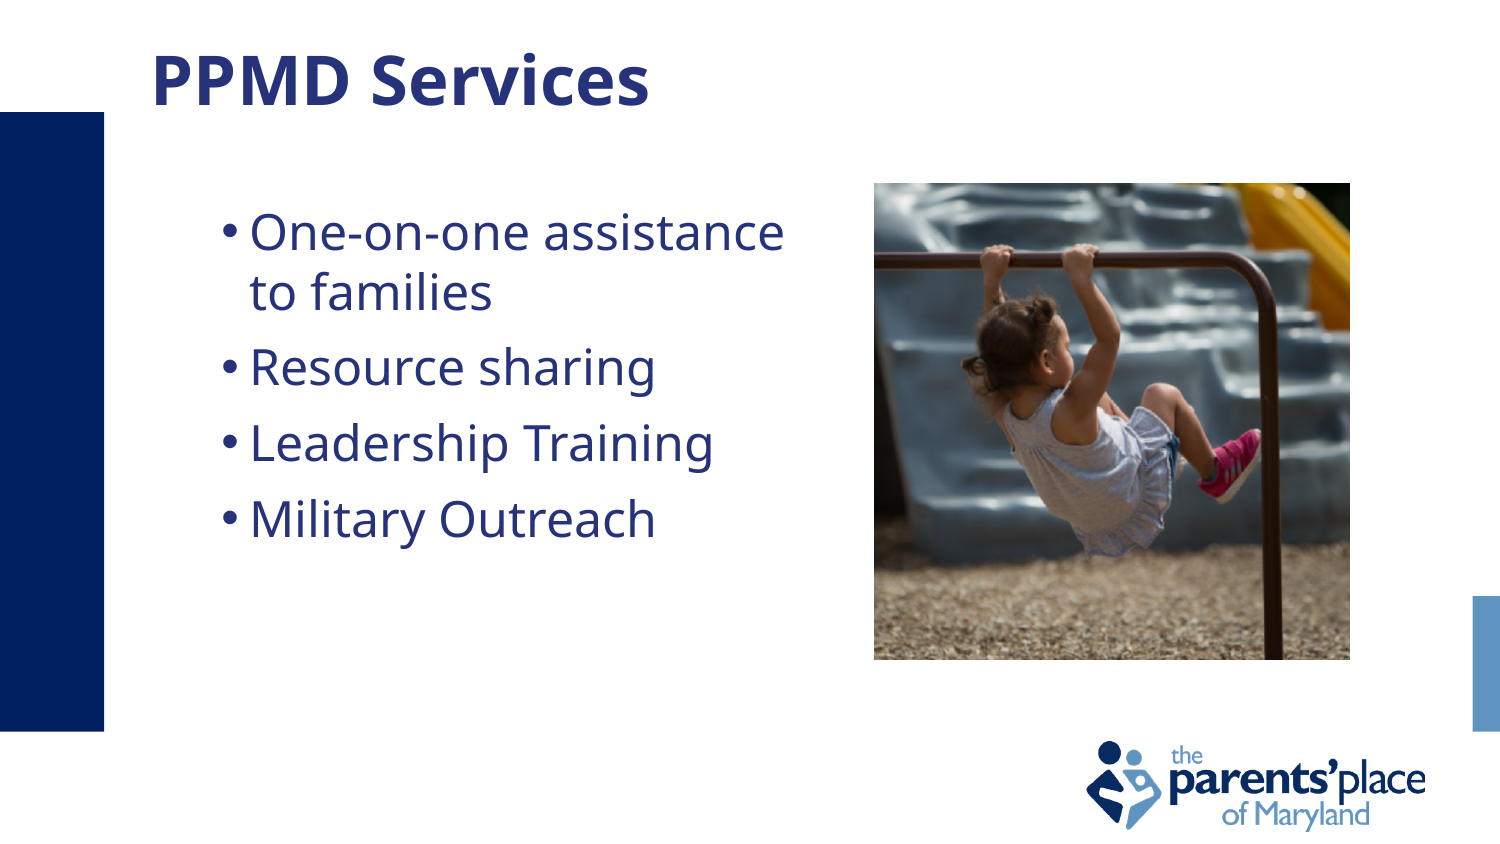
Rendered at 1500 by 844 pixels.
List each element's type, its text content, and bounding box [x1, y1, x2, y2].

title PPMD Services [135, 1, 1430, 165]
list One-on-one assistance to families Resource sharing Leadership Training Military Outreach [206, 192, 818, 729]
picture [874, 183, 1350, 660]
picture [1086, 741, 1425, 832]
